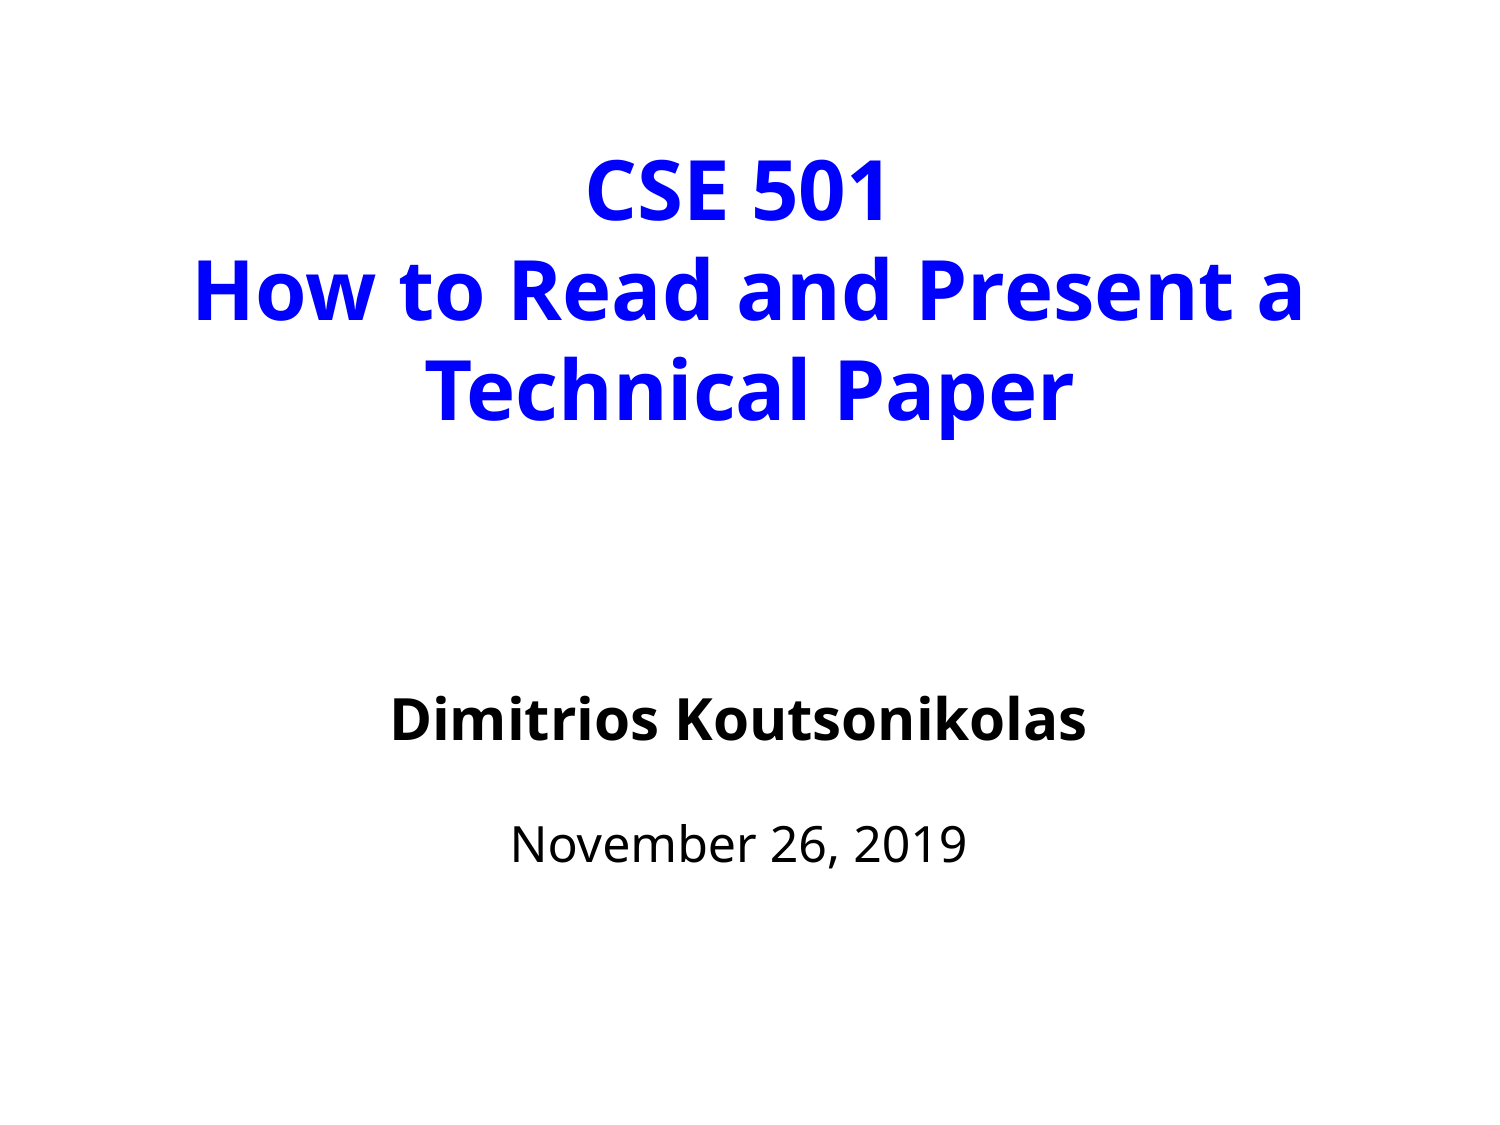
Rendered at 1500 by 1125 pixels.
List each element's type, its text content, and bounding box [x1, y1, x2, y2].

title CSE 501 How to Read and Present a Technical Paper [62, 112, 1438, 463]
text_box Dimitrios Koutsonikolas November 26, 2019 [0, 675, 1500, 1125]
